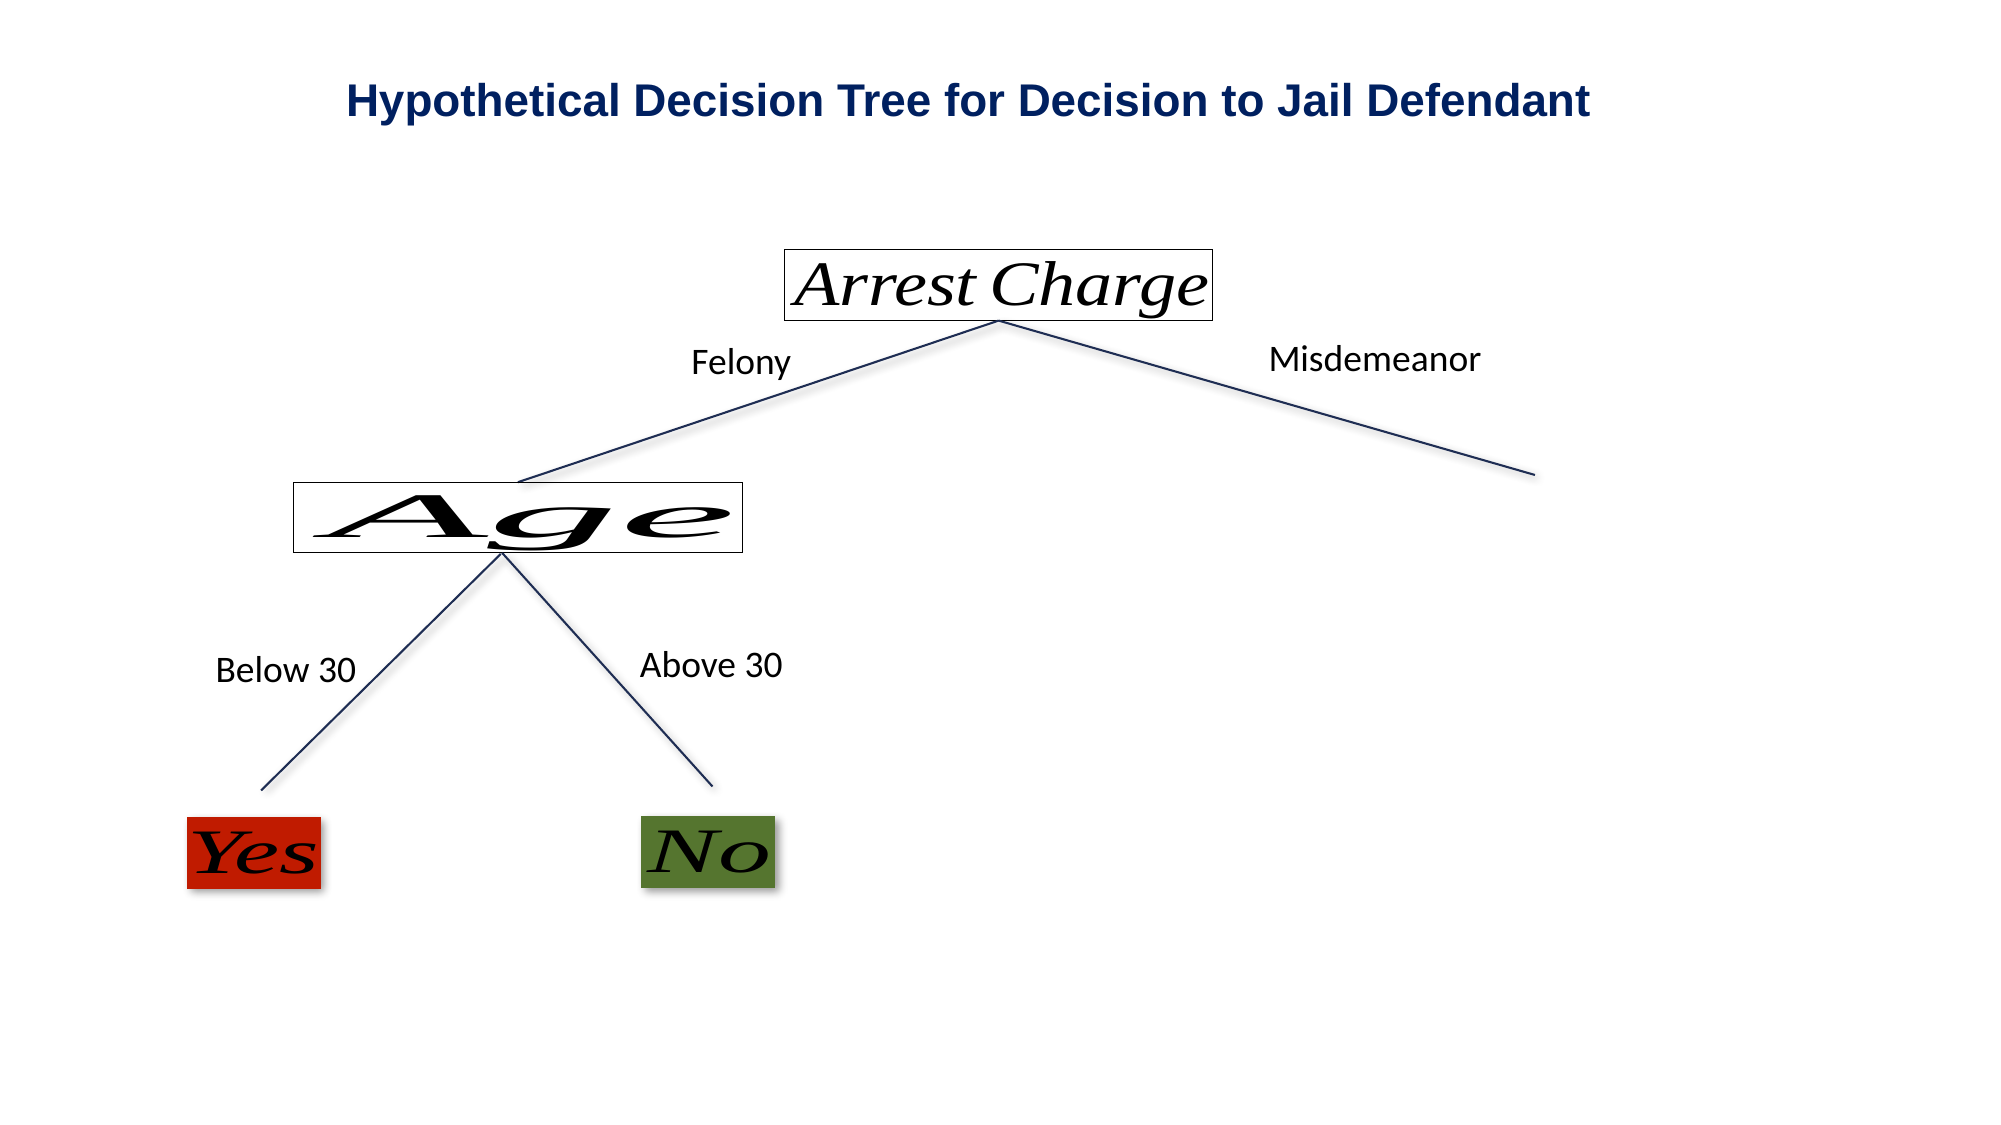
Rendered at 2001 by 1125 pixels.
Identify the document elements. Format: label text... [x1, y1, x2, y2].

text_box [502, 552, 713, 787]
text_box Hypothetical Decision Tree for Decision to Jail Defendant [187, 14, 1750, 183]
text_box Below 30 [200, 637, 261, 698]
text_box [261, 553, 501, 791]
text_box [293, 249, 1535, 553]
text_box Above 30 [713, 633, 798, 693]
